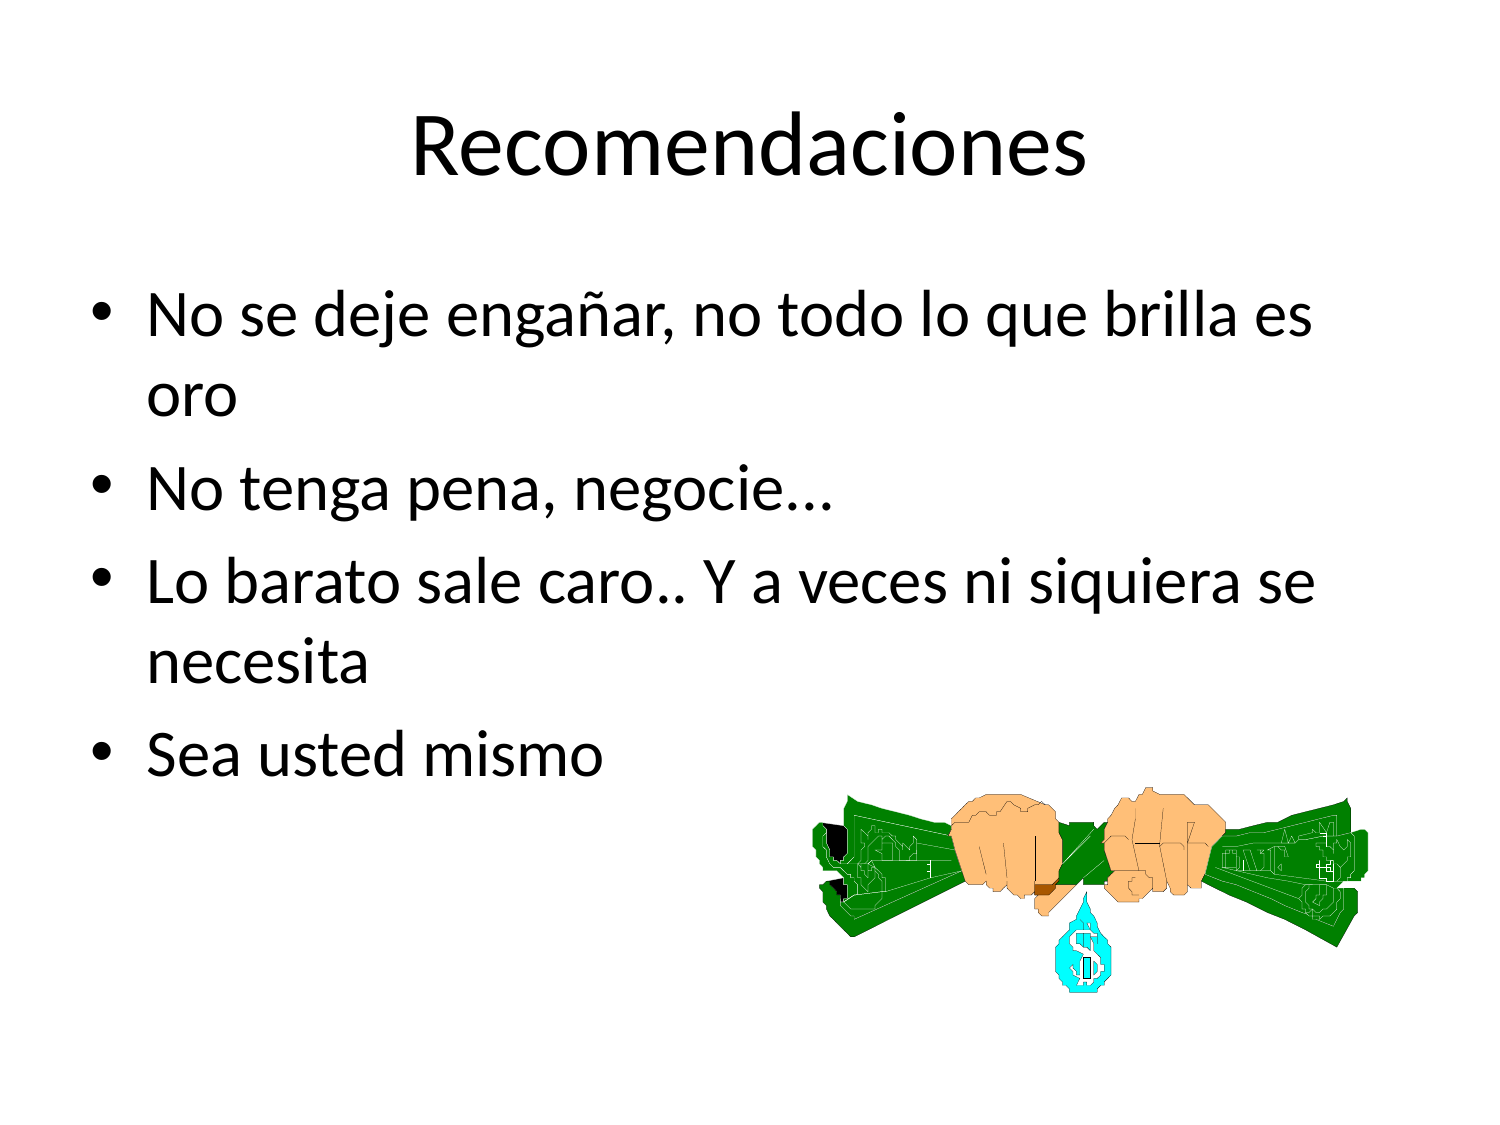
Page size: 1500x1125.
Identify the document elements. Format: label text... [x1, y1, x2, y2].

list No se deje engañar, no todo lo que brilla es oro No tenga pena, negocie... Lo barato sale caro.. Y a veces ni siquiera se necesita Sea usted mismo [75, 262, 1425, 1005]
picture [812, 787, 1376, 1000]
title Recomendaciones [75, 45, 1425, 233]
